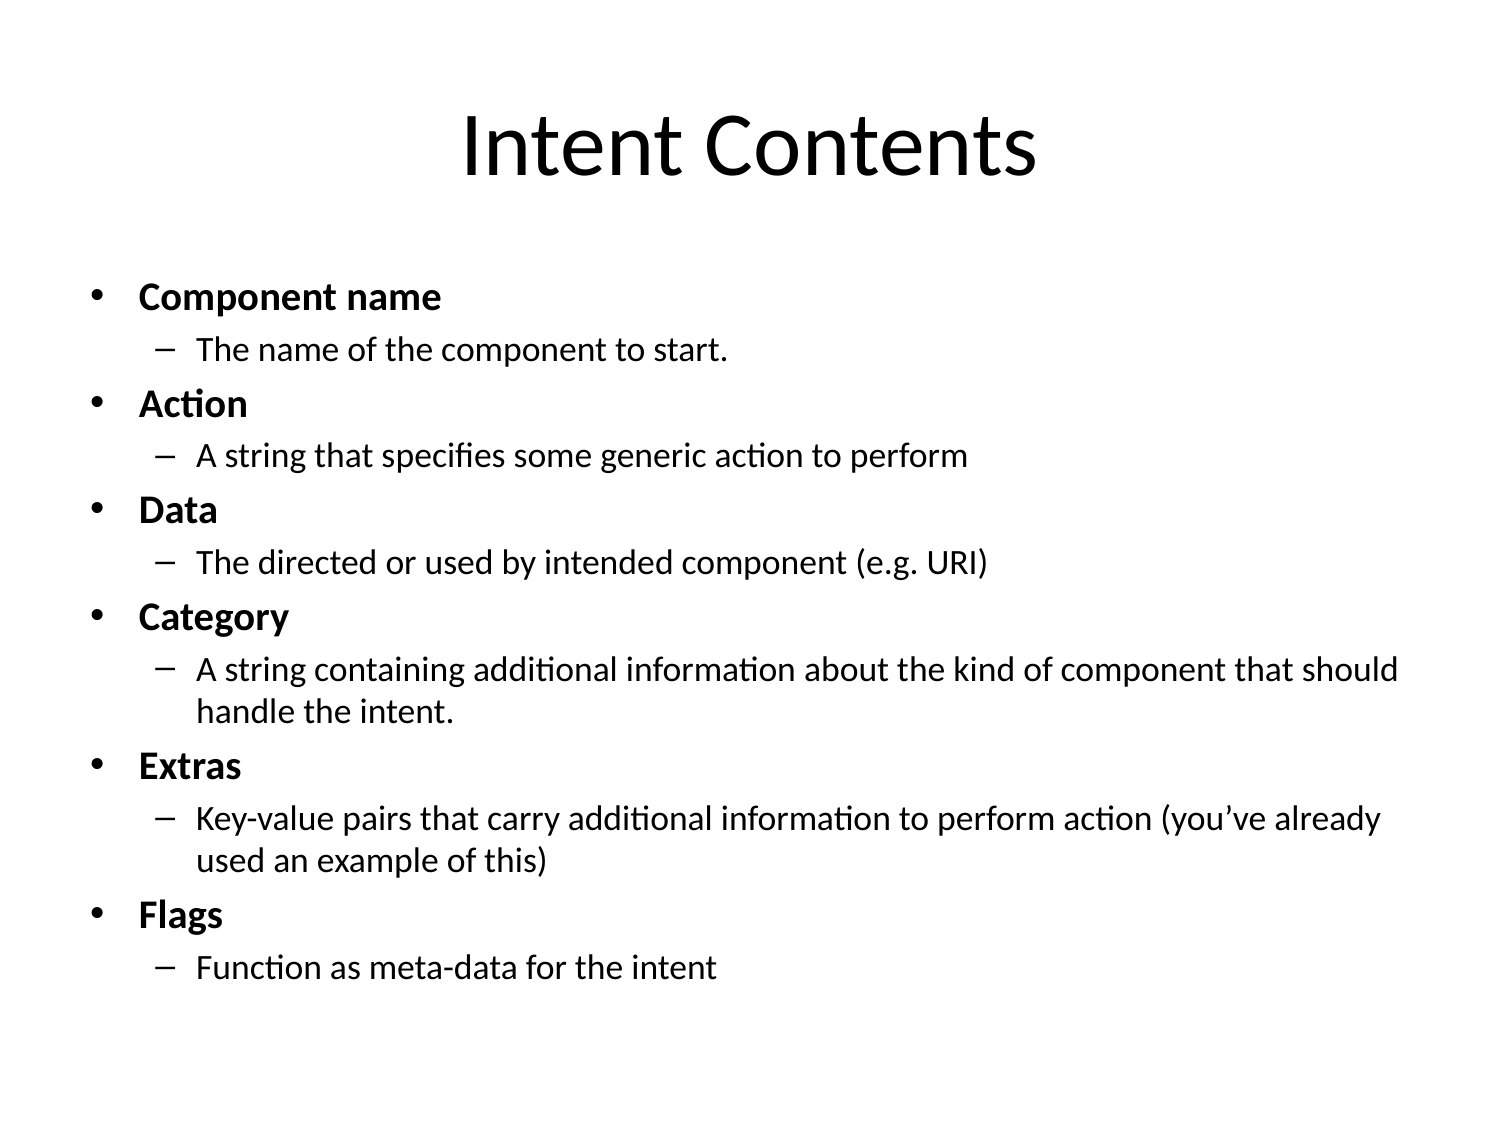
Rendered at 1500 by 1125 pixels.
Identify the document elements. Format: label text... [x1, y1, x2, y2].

title Intent Contents [75, 45, 1425, 233]
list Component name The name of the component to start. Action A string that specifies some generic action to perform Data The directed or used by intended component (e.g. URI) Category A string containing additional information about the kind of component that should handle the intent. Extras Key-value pairs that carry additional information to perform action (you’ve already used an example of this) Flags Function as meta-data for the intent [75, 262, 1425, 1005]
